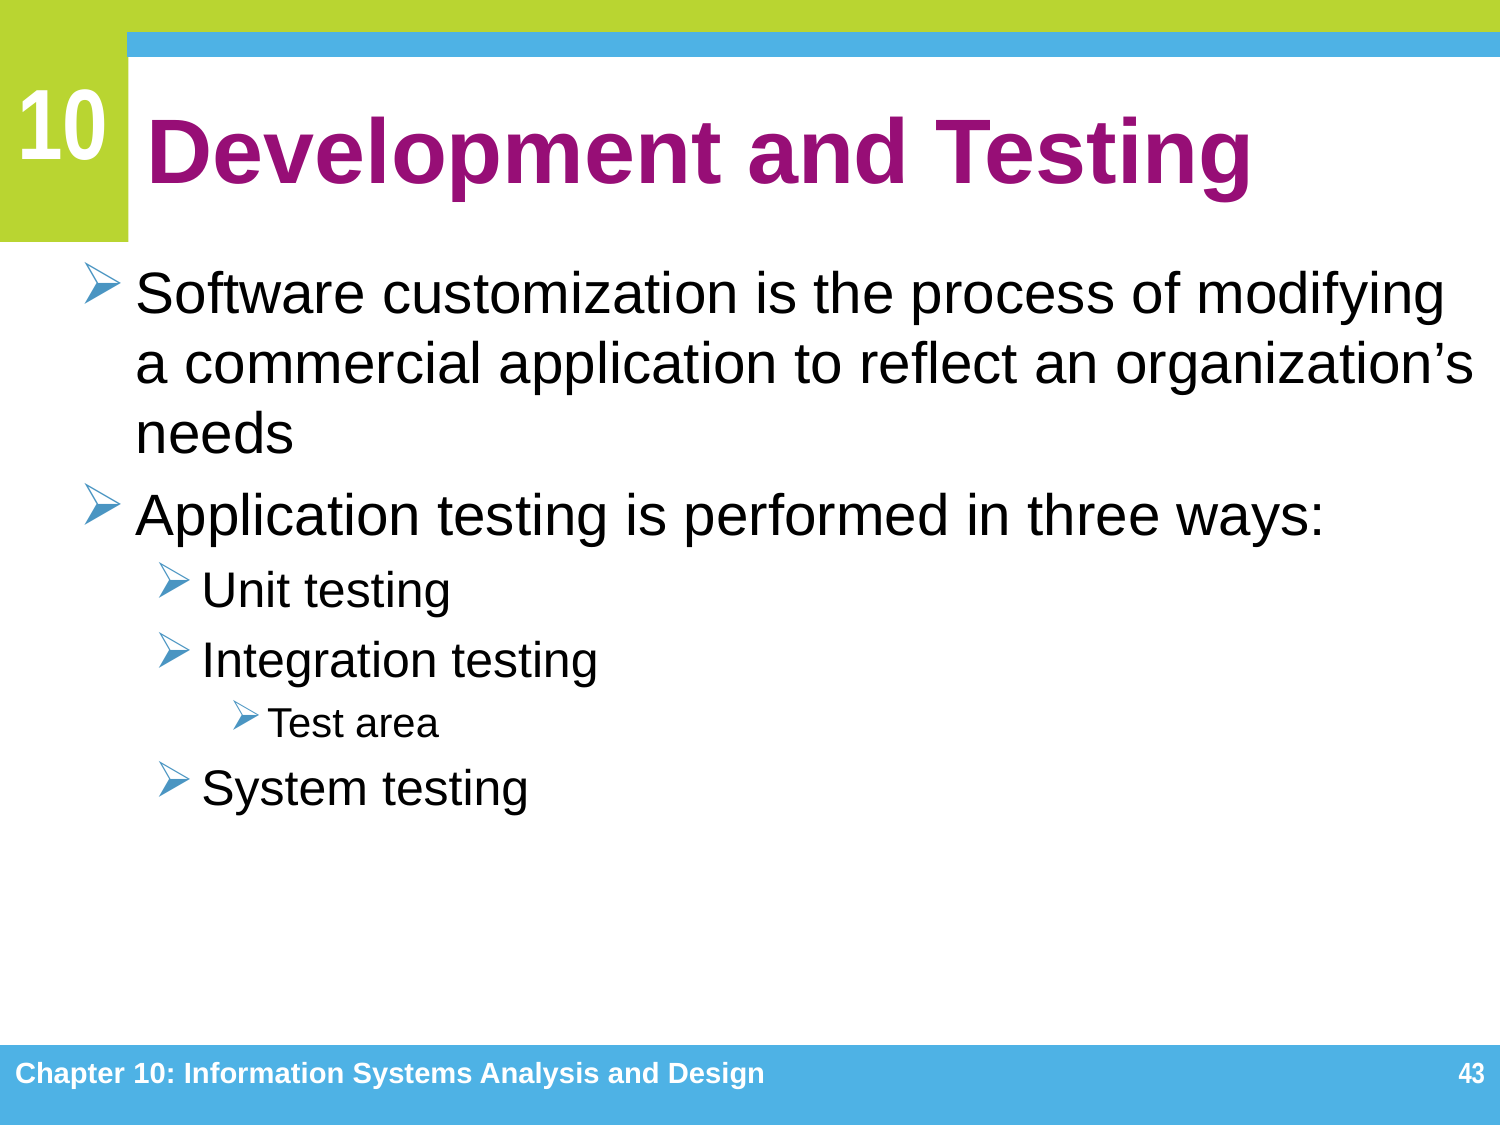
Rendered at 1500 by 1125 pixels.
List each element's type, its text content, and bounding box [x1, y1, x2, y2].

list Software customization is the process of modifying a commercial application to reflect an organization’s needs Application testing is performed in three ways: Unit testing Integration testing Test area System testing [64, 247, 1500, 1006]
title Development and Testing [131, 60, 1500, 234]
footer Chapter 10: Information Systems Analysis and Design [0, 1046, 1149, 1125]
slide_number 43 [1149, 1046, 1500, 1125]
